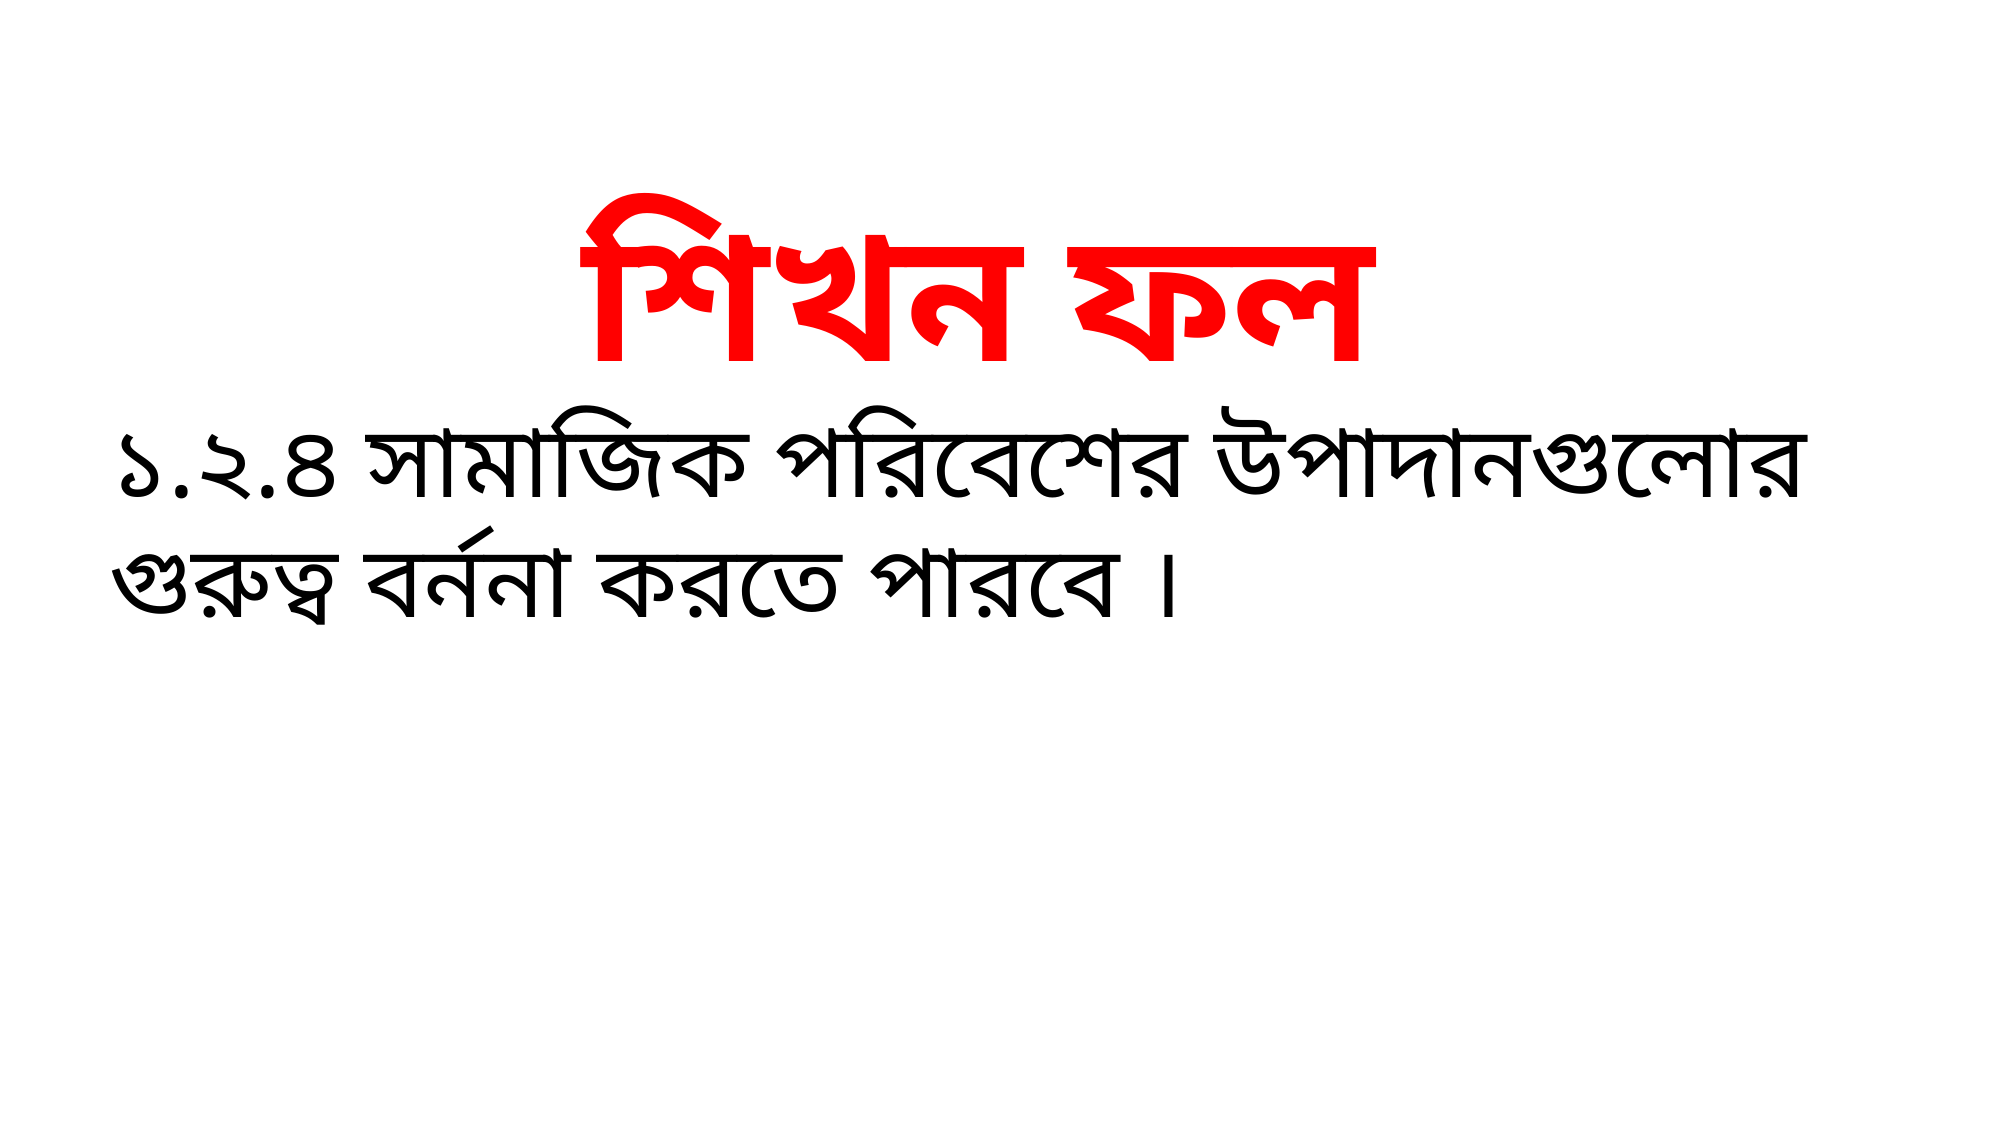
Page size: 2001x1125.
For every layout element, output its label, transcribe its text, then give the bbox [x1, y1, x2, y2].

text_box শিখন ফল ১.২.৪ সামাজিক পরিবেশের উপাদানগুলোর গুরুত্ব বর্ননা করতে পারবে । [94, 170, 1863, 646]
